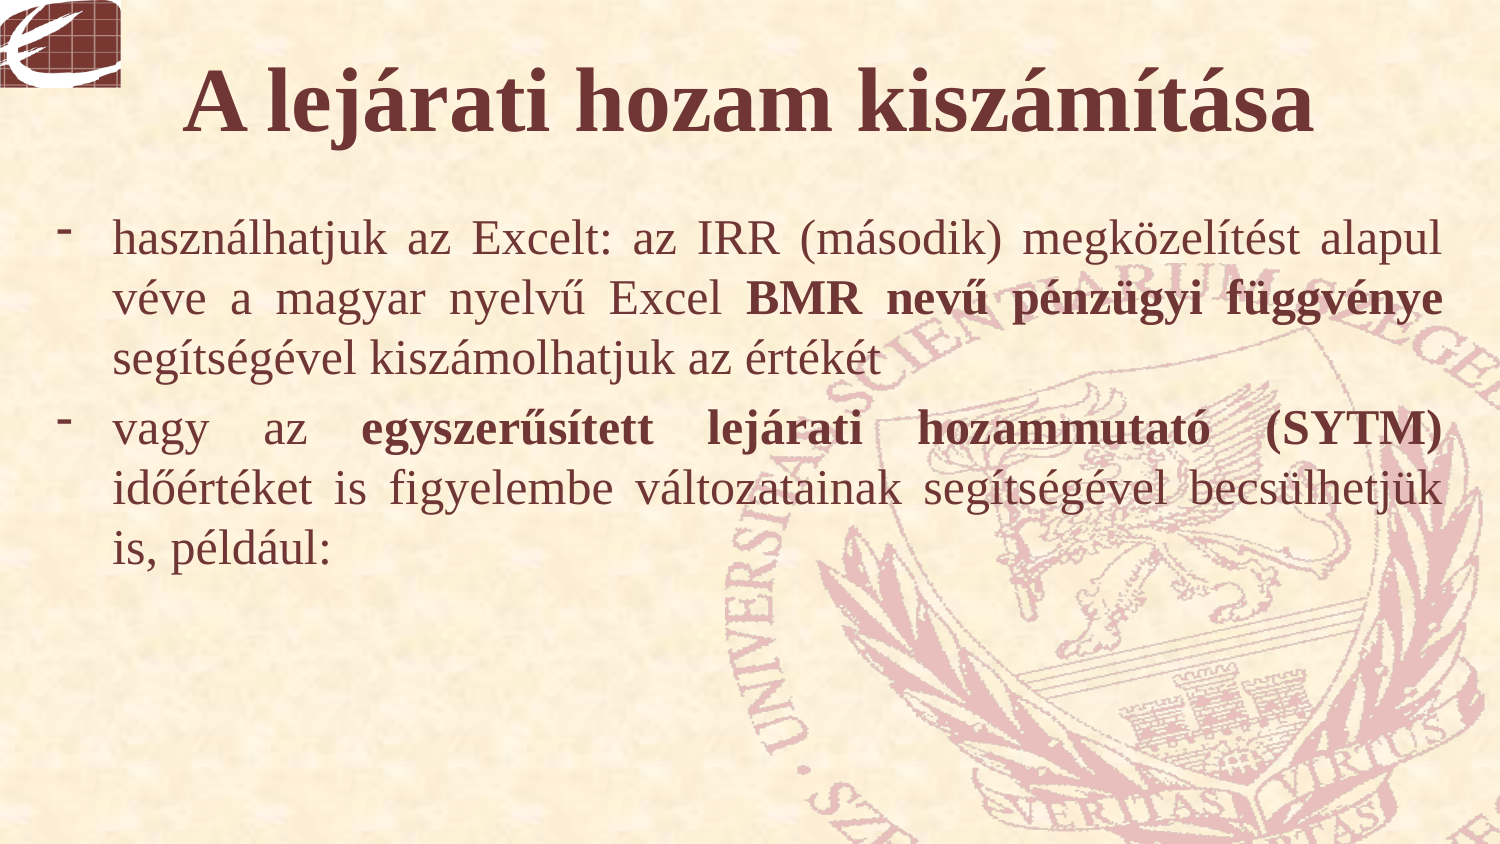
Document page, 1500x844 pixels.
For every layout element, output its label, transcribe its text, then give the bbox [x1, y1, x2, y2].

picture [716, 482, 725, 503]
picture [1090, 232, 1100, 244]
title A lejárati hozam kiszámítása [75, 32, 1425, 174]
picture [1386, 233, 1397, 253]
picture [0, 0, 1500, 844]
picture [717, 360, 725, 372]
picture [1089, 254, 1103, 263]
